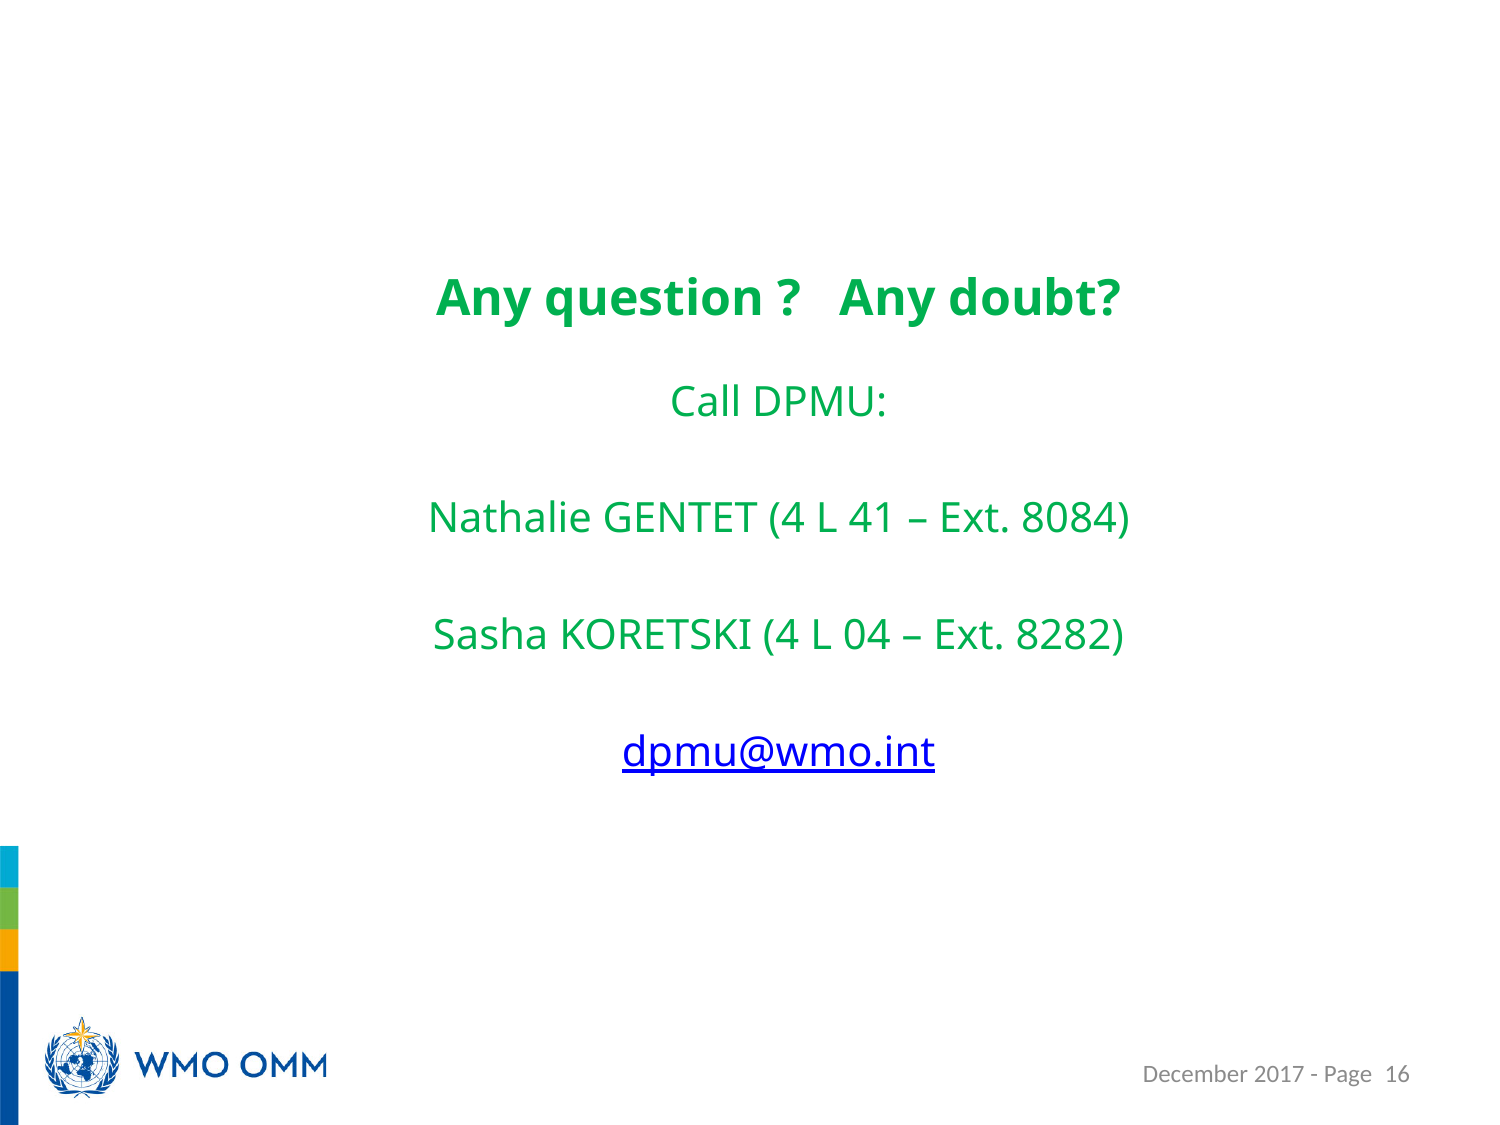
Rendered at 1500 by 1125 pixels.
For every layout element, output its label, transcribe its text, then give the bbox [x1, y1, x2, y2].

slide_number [1074, 1042, 1425, 1103]
list Any question ? Any doubt? Call DPMU: Nathalie GENTET (4 L 41 – Ext. 8084) Sasha KORETSKI (4 L 04 – Ext. 8282) dpmu@wmo.int [113, 72, 1444, 1015]
picture [0, 845, 327, 1125]
